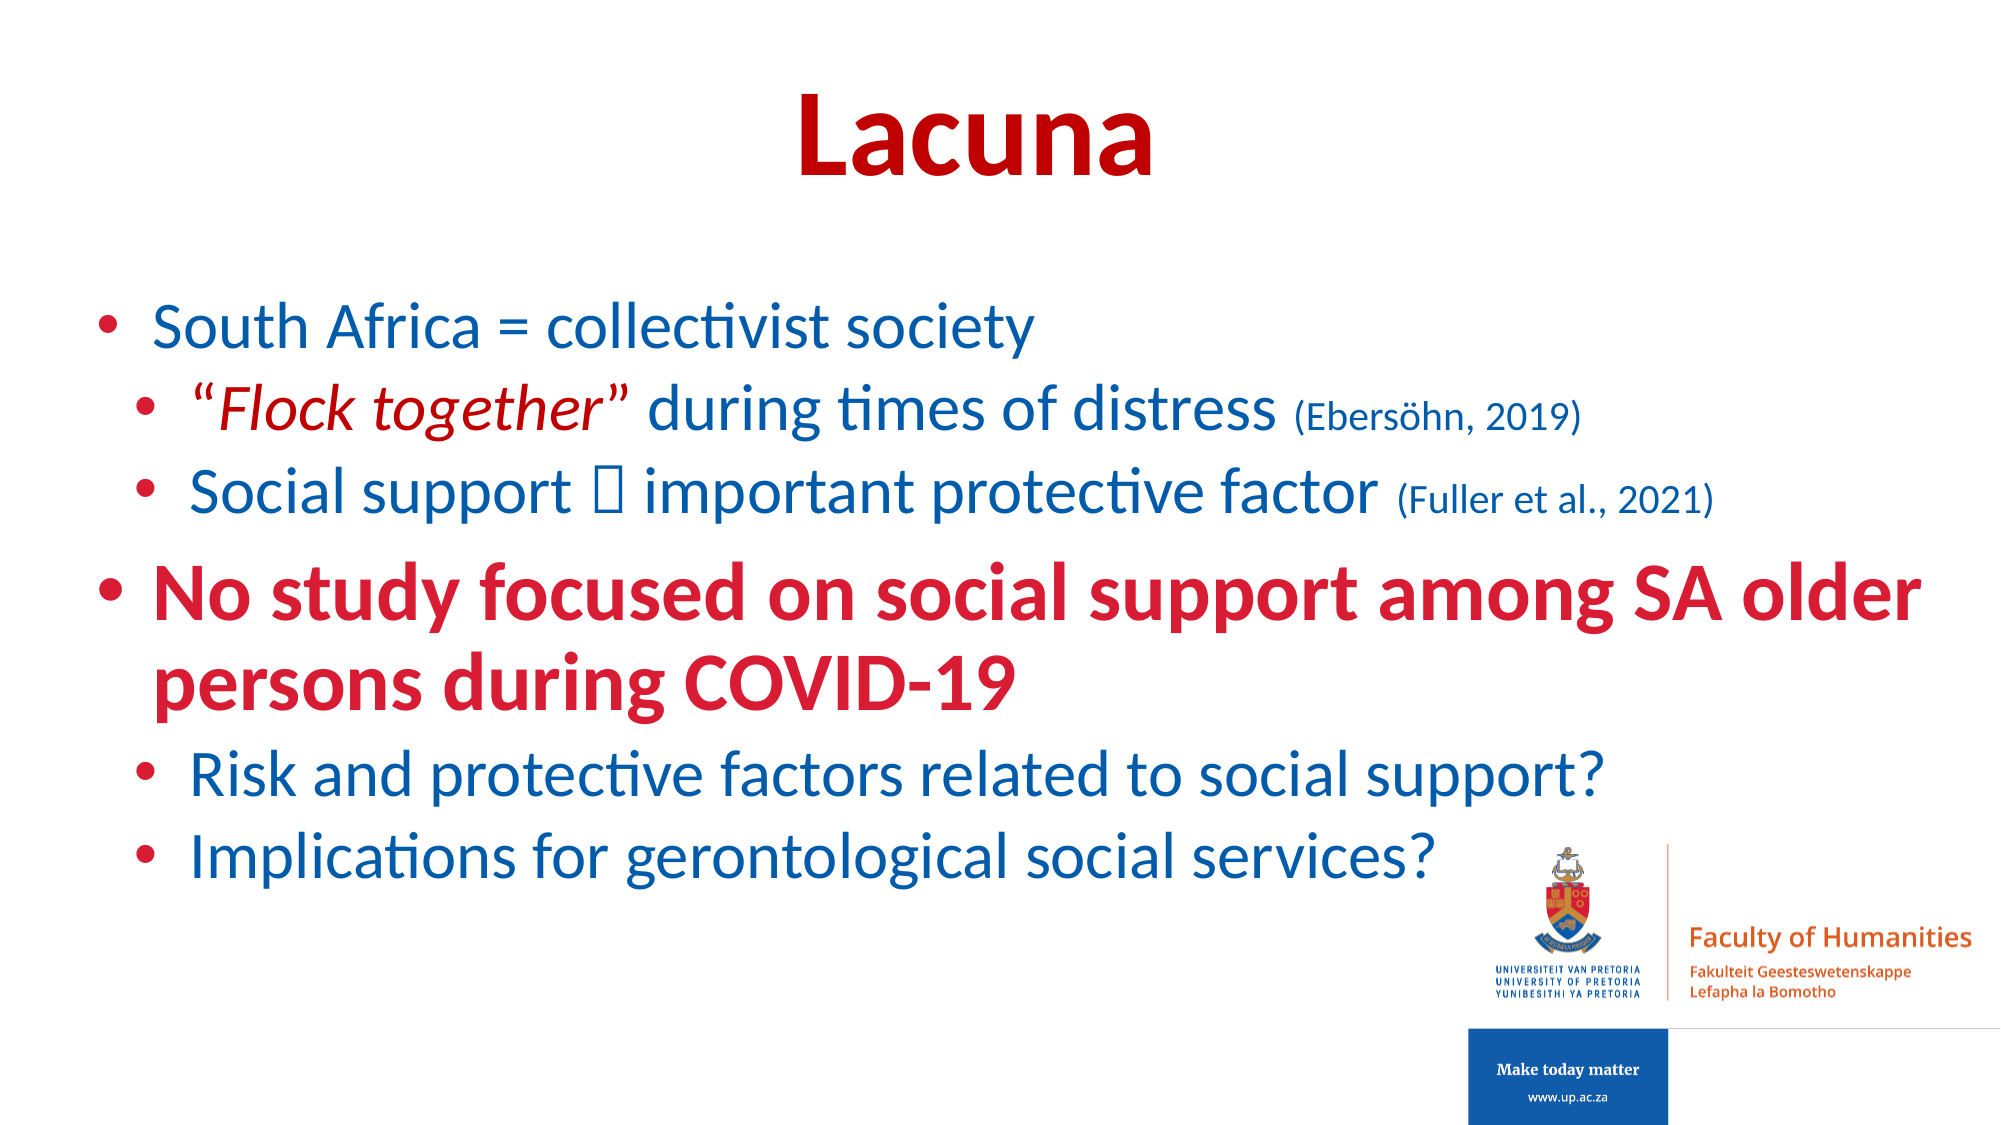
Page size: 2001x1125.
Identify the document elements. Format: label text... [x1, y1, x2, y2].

picture [1468, 828, 2001, 1125]
list South Africa = collectivist society “Flock together” during times of distress (Ebersöhn, 2019) Social support  important protective factor (Fuller et al., 2021) No study focused on social support among SA older persons during COVID-19 Risk and protective factors related to social support? Implications for gerontological social services? [81, 283, 1944, 998]
title Lacuna [90, 59, 1863, 278]
